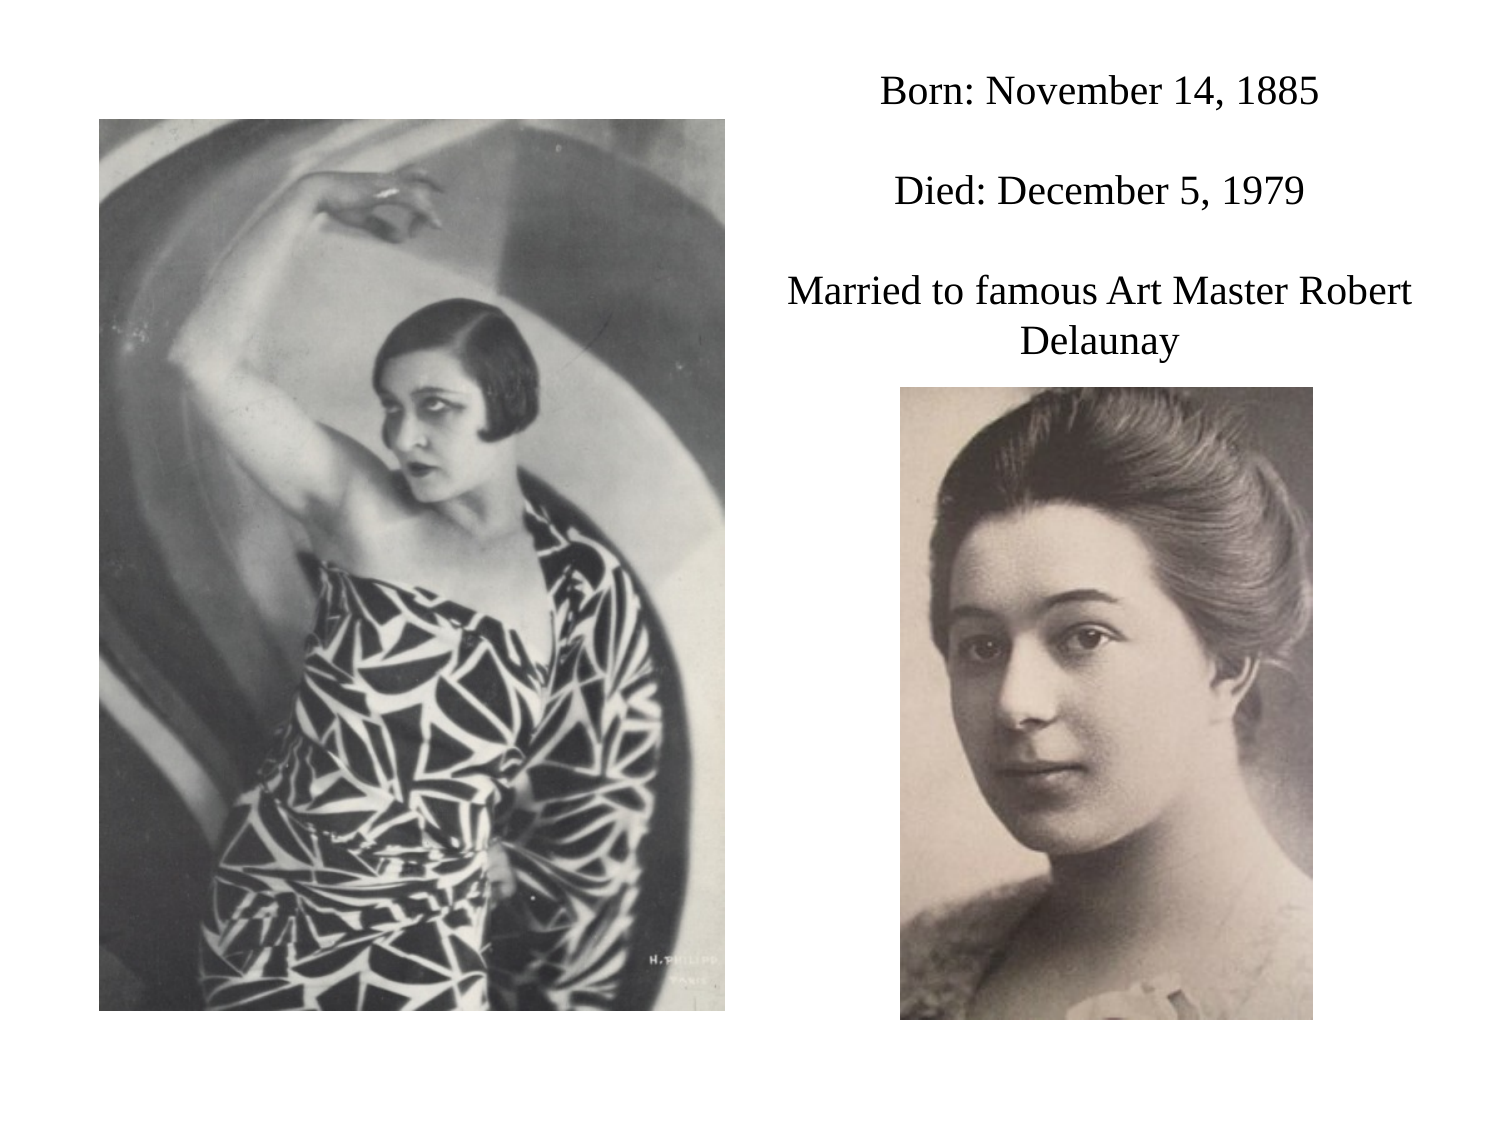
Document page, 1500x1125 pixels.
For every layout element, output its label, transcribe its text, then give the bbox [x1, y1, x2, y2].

picture [99, 119, 726, 1012]
title Born: November 14, 1885 Died: December 5, 1979 Married to famous Art Master Robert Delaunay [699, 75, 1500, 450]
picture [899, 387, 1313, 1020]
